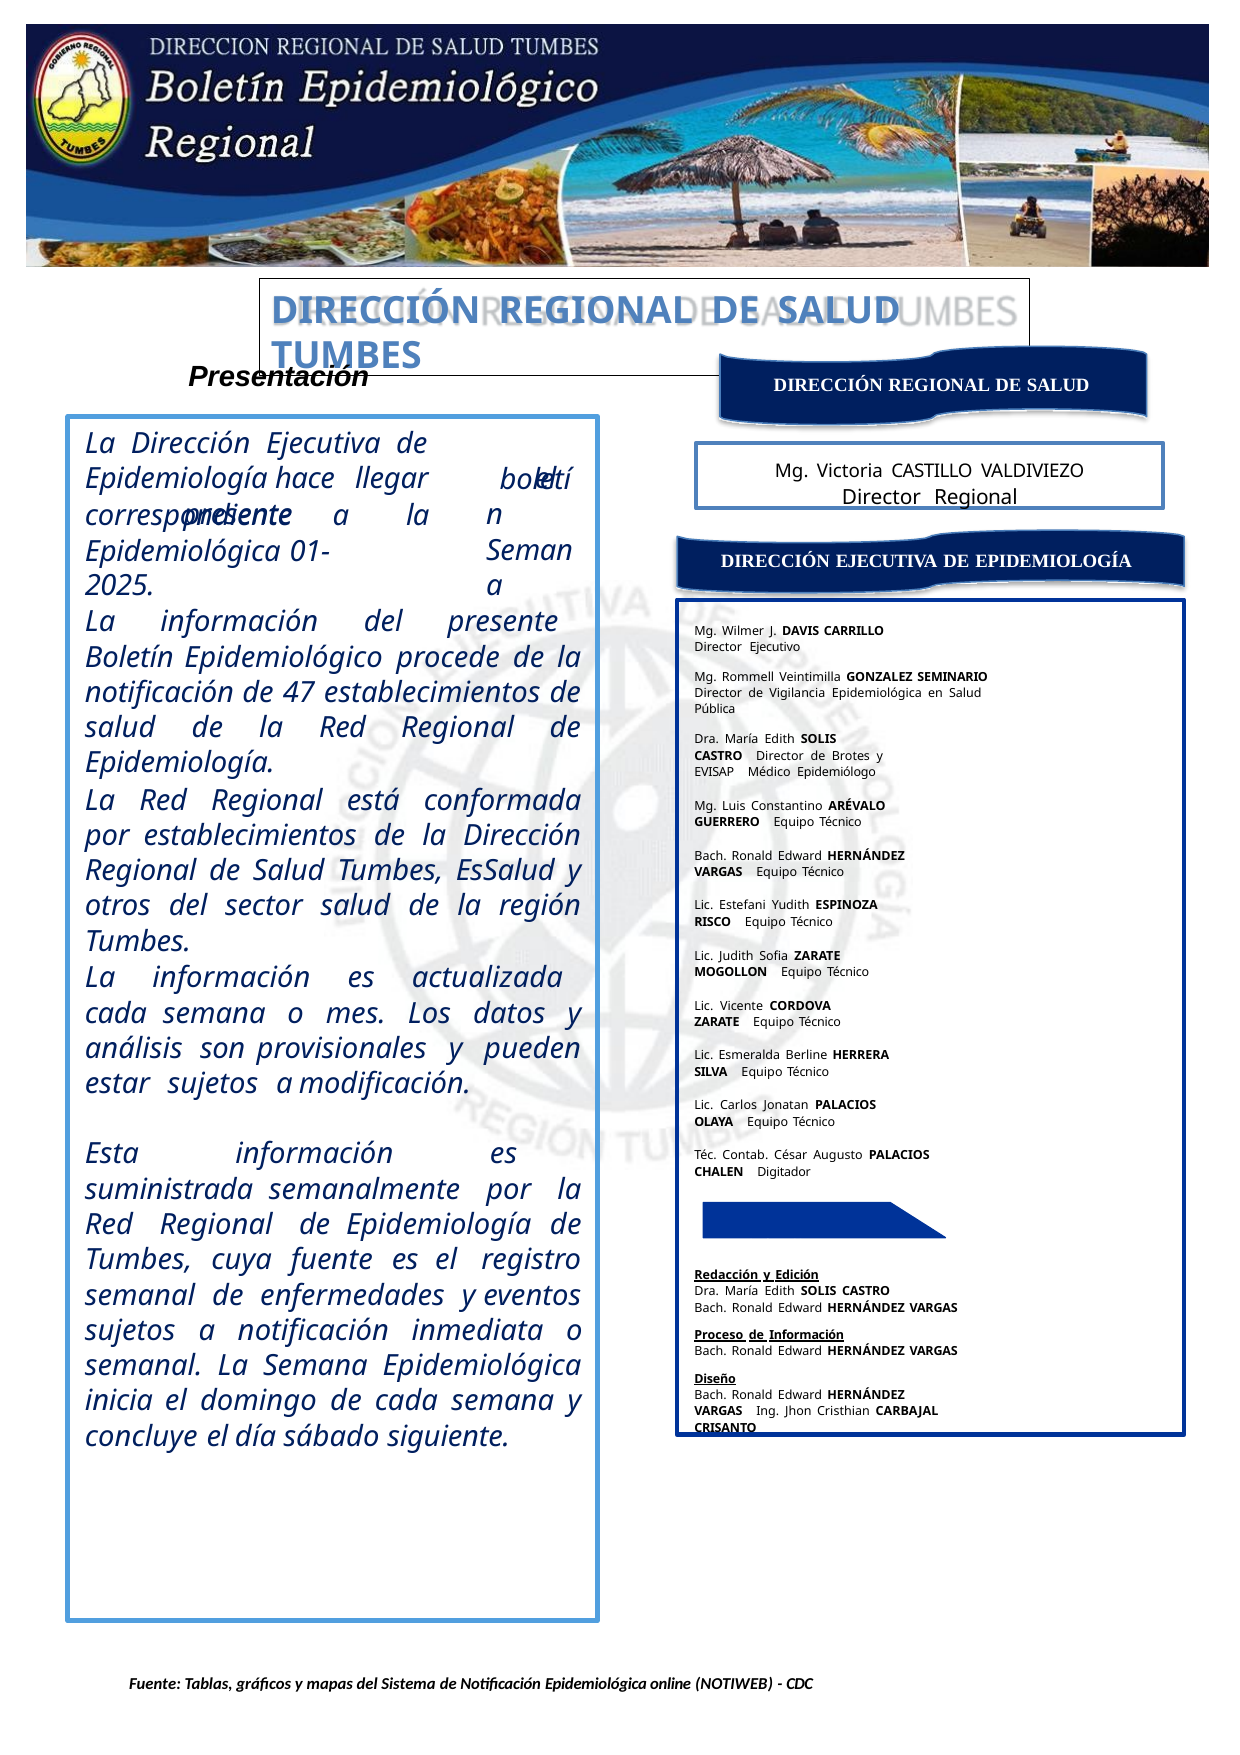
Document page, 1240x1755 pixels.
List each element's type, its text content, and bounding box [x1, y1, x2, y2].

text_box Presentación [186, 355, 374, 393]
picture [26, 24, 1209, 267]
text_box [65, 413, 914, 1624]
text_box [712, 344, 1154, 436]
text_box Mg. Wilmer J. DAVIS CARRILLO Director Ejecutivo Mg. Rommell Veintimilla GONZALEZ SEMINARIO Director de Vigilancia Epidemiológica en Salud Pública Dra. María Edith SOLIS CASTRO Director de Brotes y EVISAP Médico Epidemiólogo Mg. Luis Constantino ARÉVALO GUERRERO Equipo Técnico Bach. Ronald Edward HERNÁNDEZ VARGAS Equipo Técnico Lic. Estefani Yudith ESPINOZA RISCO Equipo Técnico Lic. Judith Sofia ZARATE MOGOLLON Equipo Técnico Lic. Vicente CORDOVA ZARATE Equipo Técnico Lic. Esmeralda Berline HERRERA SILVA Equipo Técnico Lic. Carlos Jonatan PALACIOS OLAYA Equipo Técnico Téc. Contab. César Augusto PALACIOS CHALEN Digitador Comité Editor Redacción y Edición Dra. María Edith SOLIS CASTRO Bach. Ronald Edward HERNÁNDEZ VARGAS Proceso de Información Bach. Ronald Edward HERNÁNDEZ VARGAS Diseño Bach. Ronald Edward HERNÁNDEZ VARGAS Ing. Jhon Cristhian CARBAJAL CRISANTO [918, 611, 1184, 1435]
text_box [669, 526, 1191, 604]
text_box Mg. Victoria CASTILLO VALDIVIEZO Director Regional [918, 442, 1164, 509]
picture [271, 286, 1018, 328]
text_box DIRECCIÓN REGIONAL DE SALUD TUMBES [259, 278, 1030, 376]
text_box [702, 1201, 947, 1239]
footer Fuente: Tablas, gráficos y mapas del Sistema de Notificación Epidemiológica online (NOTIWEB) - CDC [26, 1674, 826, 1755]
